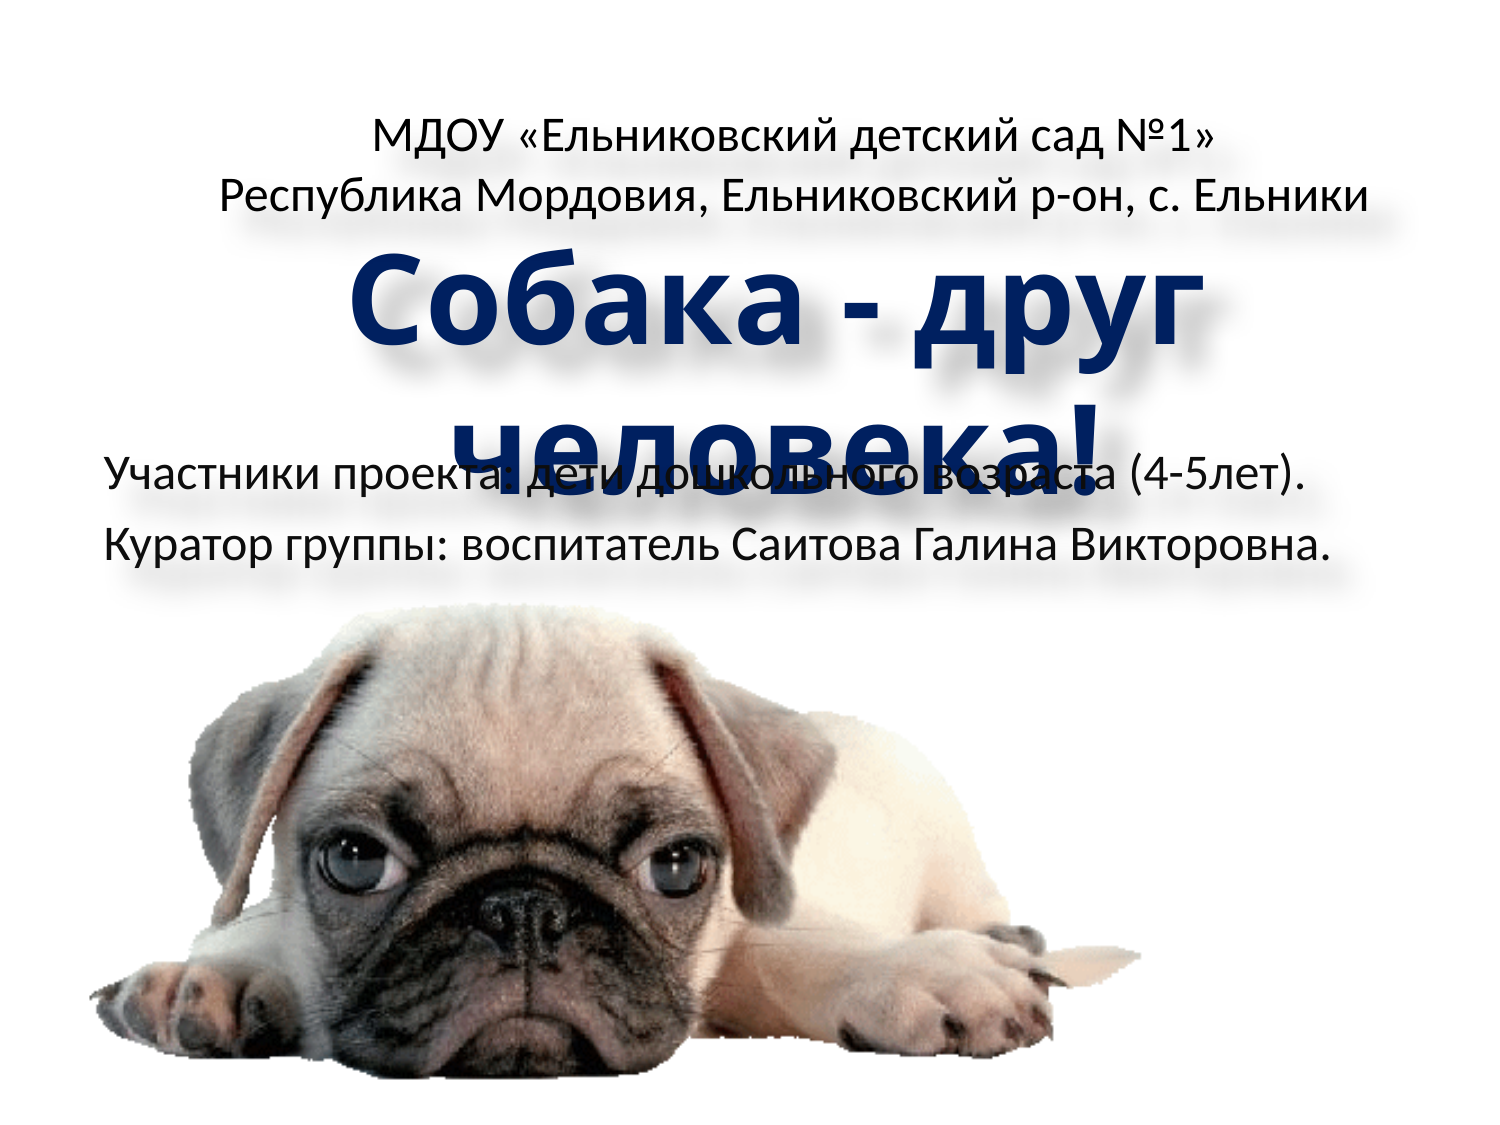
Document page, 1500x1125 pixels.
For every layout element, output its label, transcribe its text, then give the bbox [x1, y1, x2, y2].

picture [88, 597, 1156, 1082]
title Собака - друг человека! [164, 270, 1388, 432]
text_box МДОУ «Ельниковский детский сад №1» Республика Мордовия, Ельниковский р-он, с. Ельники [135, 93, 1454, 229]
subtitle Участники проекта: дети дошкольного возраста (4-5лет). Куратор группы: воспитатель Саитова Галина Викторовна. [88, 432, 1412, 657]
